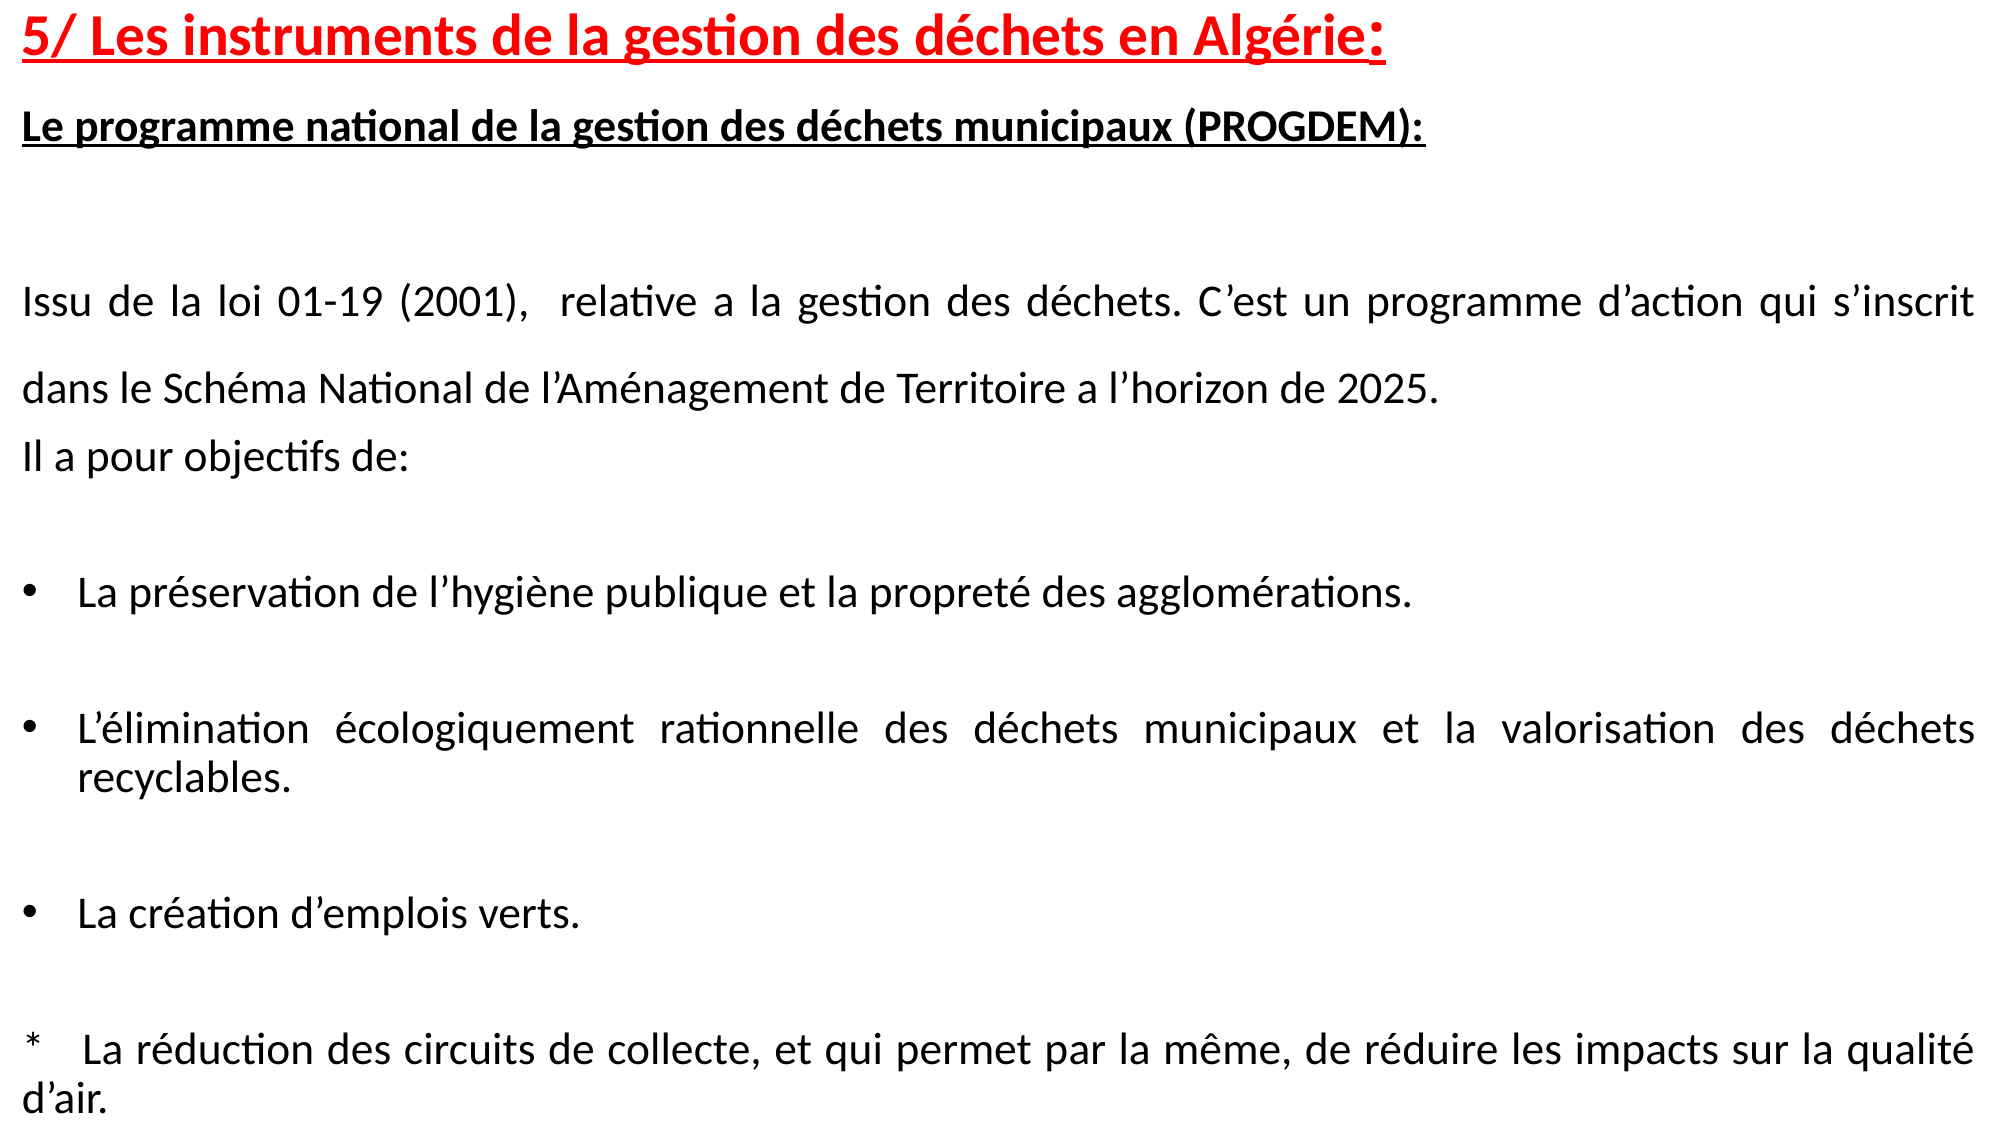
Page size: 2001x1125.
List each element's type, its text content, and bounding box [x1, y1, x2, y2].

subtitle Le programme national de la gestion des déchets municipaux (PROGDEM): Issu de la loi 01-19 (2001), relative a la gestion des déchets. C’est un programme d’action qui s’inscrit dans le Schéma National de l’Aménagement de Territoire a l’horizon de 2025. Il a pour objectifs de: La préservation de l’hygiène publique et la propreté des agglomérations. L’élimination écologiquement rationnelle des déchets municipaux et la valorisation des déchets recyclables. La création d’emplois verts. * La réduction des circuits de collecte, et qui permet par la même, de réduire les impacts sur la qualité d’air. [6, 94, 1993, 1125]
title 5/ Les instruments de la gestion des déchets en Algérie: [6, 0, 1507, 76]
